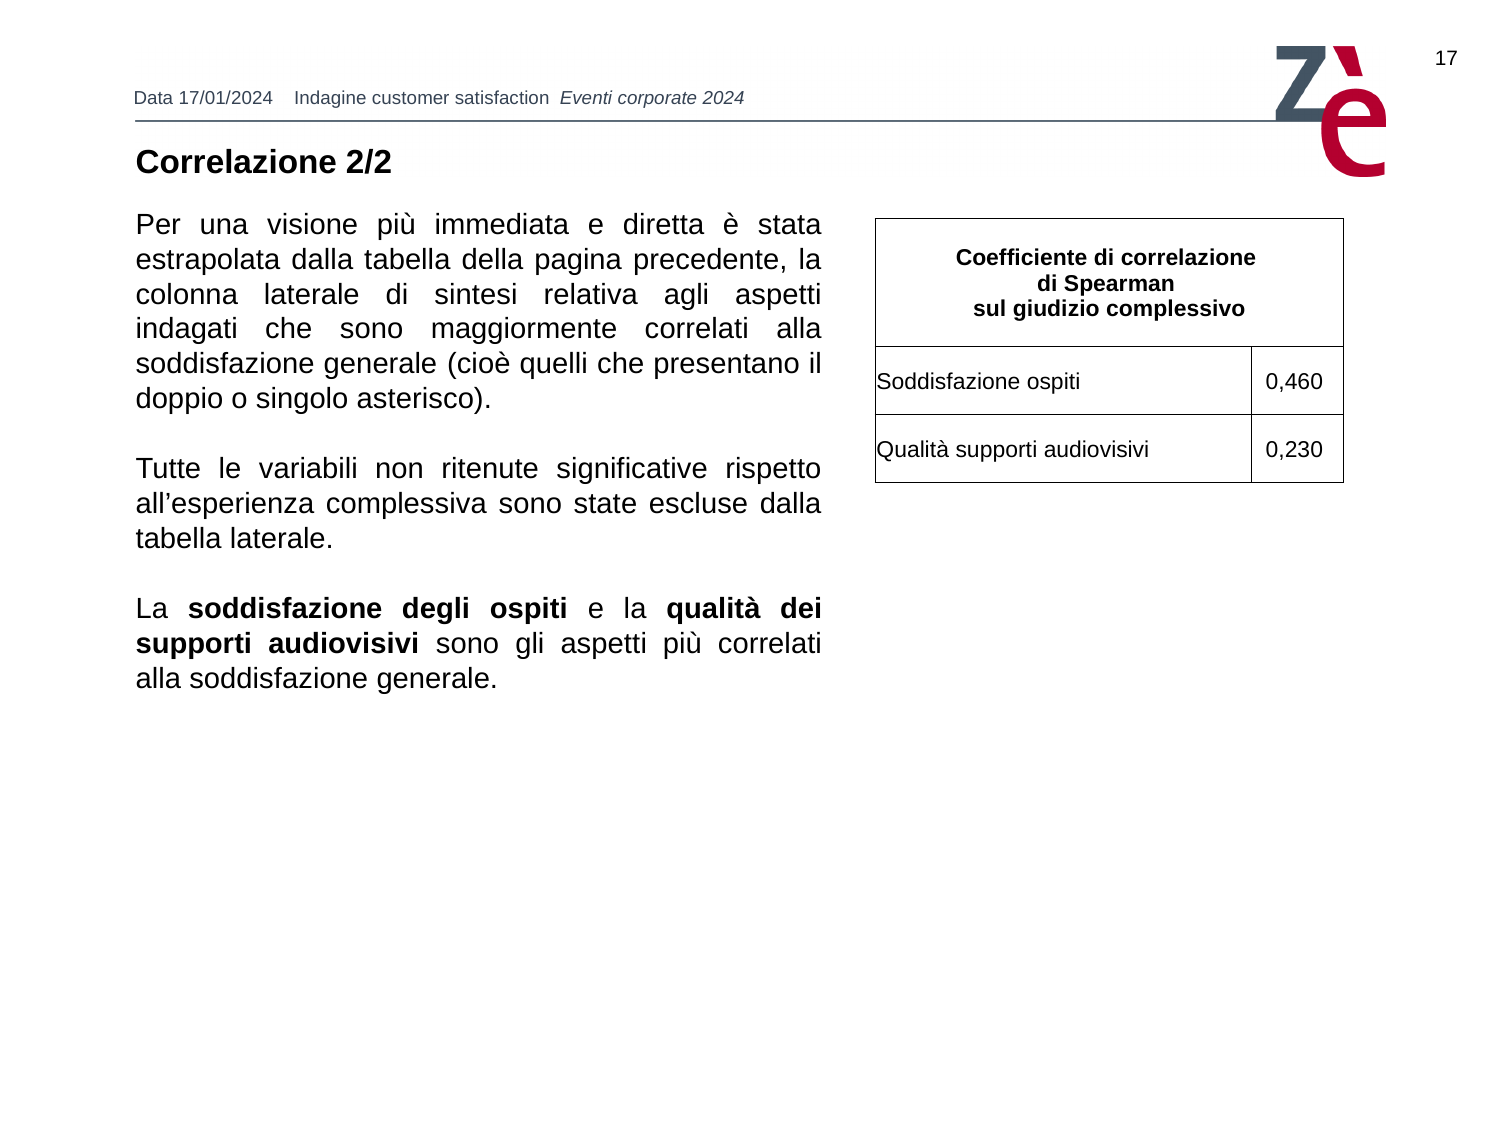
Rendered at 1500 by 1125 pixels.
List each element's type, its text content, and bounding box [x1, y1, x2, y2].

table_cell 0,230 [1252, 415, 1343, 482]
picture [136, 92, 144, 103]
table_cell 0,460 [1252, 347, 1343, 414]
picture [135, 46, 1386, 177]
slide_number 17 [1160, 37, 1474, 113]
table_header Coefficiente di correlazione di Spearman sul giudizio complessivo [876, 219, 1343, 346]
table_cell Soddisfazione ospiti [876, 347, 1251, 414]
list Correlazione 2/2 Per una visione più immediata e diretta è stata estrapolata dalla tabella della pagina precedente, la colonna laterale di sintesi relativa agli aspetti indagati che sono maggiormente correlati alla soddisfazione generale (cioè quelli che presentano il doppio o singolo asterisco). Tutte le variabili non ritenute significative rispetto all’esperienza complessiva sono state escluse dalla tabella laterale. La soddisfazione degli ospiti e la qualità dei supporti audiovisivi sono gli aspetti più correlati alla soddisfazione generale. [120, 140, 838, 1003]
table_cell Qualità supporti audiovisivi [876, 415, 1251, 482]
